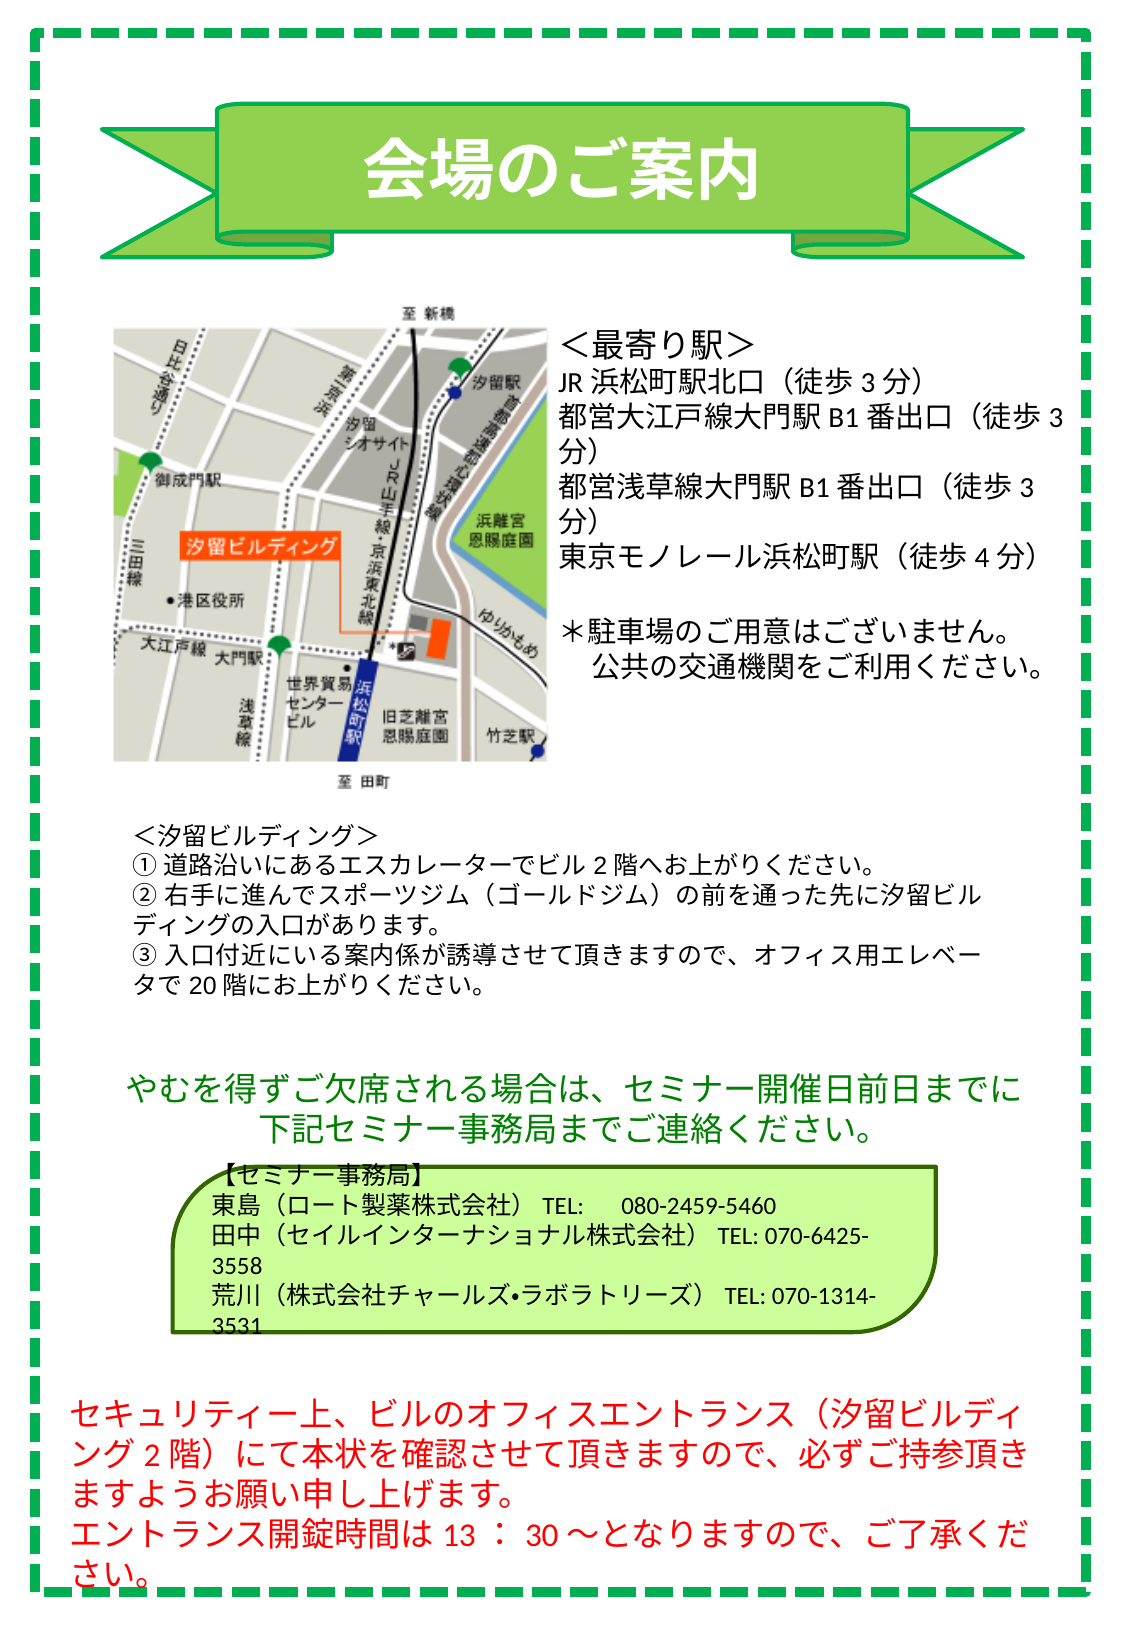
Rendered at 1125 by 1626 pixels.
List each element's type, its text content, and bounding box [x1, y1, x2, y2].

text_box ＜汐留ビルディング＞ ①道路沿いにあるエスカレーターでビル2階へお上がりください。 ②右手に進んでスポーツジム（ゴールドジム）の前を通った先に汐留ビルディングの入口があります。 ③入口付近にいる案内係が誘導させて頂きますので、オフィス用エレベータで20階にお上がりください。 [117, 812, 999, 1025]
text_box 【セミナー事務局】 東島（ロート製薬株式会社）TEL: 080-2459-5460 田中（セイルインターナショナル株式会社）TEL: 070-6425-3558 荒川（株式会社チャールズ・ラボラトリーズ）TEL: 070-1314-3531 [170, 1164, 938, 1335]
text_box やむを得ずご欠席される場合は、セミナー開催日前日までに 下記セミナー事務局までご連絡ください。 [101, 1060, 1047, 1201]
text_box 会場のご案内 [99, 101, 1026, 260]
text_box ＜最寄り駅＞ JR浜松町駅北口（徒歩3分） 都営大江戸線大門駅B1番出口（徒歩3分） 都営浅草線大門駅B1番出口（徒歩3分） 東京モノレール浜松町駅（徒歩4分） ＊駐車場のご用意はございません。 公共の交通機関をご利用ください。 [566, 316, 1106, 691]
picture [97, 304, 562, 790]
text_box セキュリティー上、ビルのオフィスエントランス（汐留ビルディング2階）にて本状を確認させて頂きますので、必ずご持参頂きますようお願い申し上げます。 エントランス開錠時間は13：30～となりますので、ご了承ください。 [54, 1385, 1059, 1625]
text_box [33, 31, 1088, 1594]
